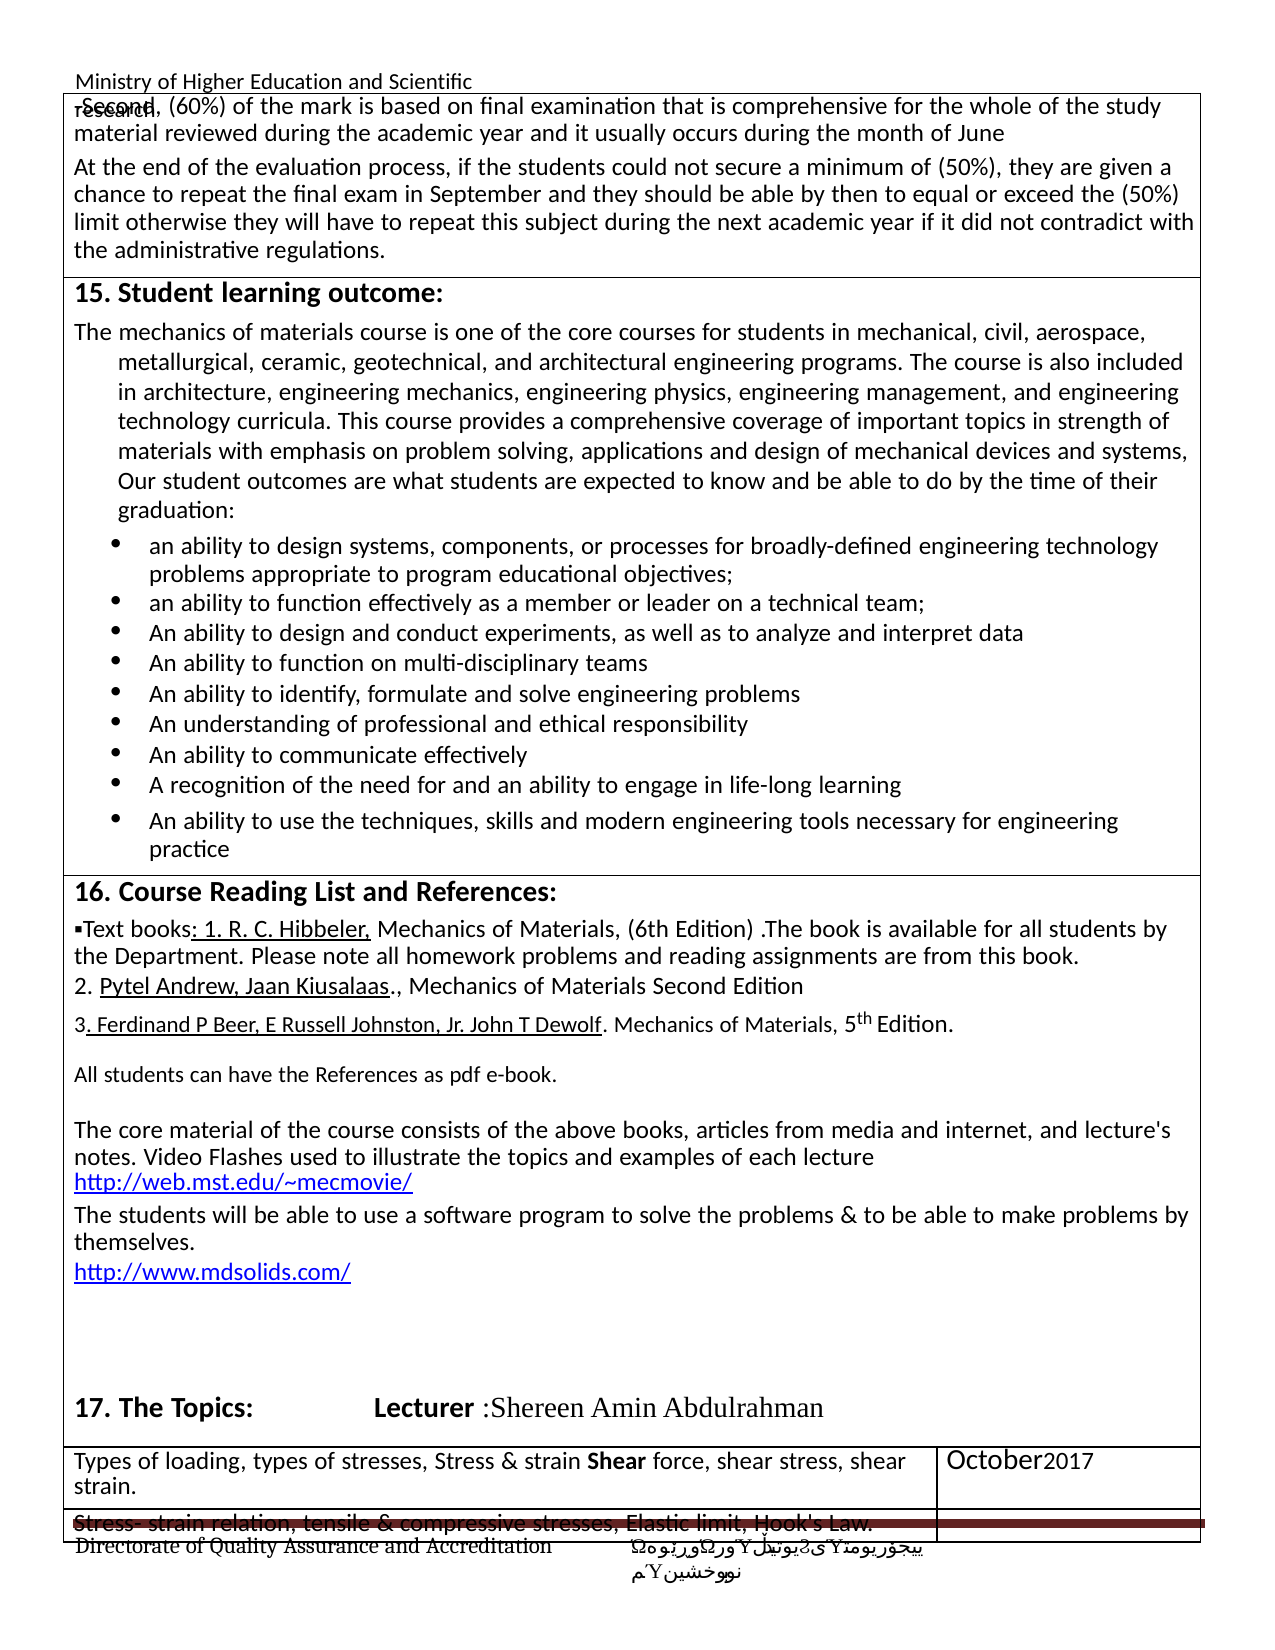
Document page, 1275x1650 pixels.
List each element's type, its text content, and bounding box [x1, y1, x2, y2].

table_cell Types of loading, types of stresses, Stress & strain Shear force, shear stress, shear strain. [64, 1448, 936, 1508]
footer Directorate of Quality Assurance and Accreditation [72, 1543, 575, 1559]
slide_number ΏوڕێوهΏورΎیوتیدڵϨیΎییجۆریومتمΎنوبوخشین [629, 1543, 931, 1558]
table_cell October2017 [938, 1448, 1200, 1508]
table_cell 16. Course Reading List and References: Text books: 1. R. C. Hibbeler, Mechanics of Materials, (6th Edition) .The book is available for all students by the Department. Please note all homework problems and reading assignments are from this book. 2. Pytel Andrew, Jaan Kiusalaas., Mechanics of Materials Second Edition 3. Ferdinand P Beer, E Russell Johnston, Jr. John T Dewolf. Mechanics of Materials, 5th Edition. All students can have the References as pdf e-book. The core material of the course consists of the above books, articles from media and internet, and lecture's notes. Video Flashes used to illustrate the topics and examples of each lecture http://web.mst.edu/~mecmovie/ The students will be able to use a software program to solve the problems & to be able to make problems by themselves. http://www.mdsolids.com/ 17. The Topics: Lecturer :Shereen Amin Abdulrahman [64, 876, 1200, 1446]
table_header -Second, (60%) of the mark is based on final examination that is comprehensive for the whole of the study material reviewed during the academic year and it usually occurs during the month of June At the end of the evaluation process, if the students could not secure a minimum of (50%), they are given a chance to repeat the final exam in September and they should be able by then to equal or exceed the (50%) limit otherwise they will have to repeat this subject during the next academic year if it did not contradict with the administrative regulations. [64, 94, 1200, 277]
table_cell [938, 1510, 1200, 1541]
text_box Ministry of Higher Education and Scientific research [72, 66, 559, 93]
table_cell Student learning outcome: The mechanics of materials course is one of the core courses for students in mechanical, civil, aerospace, metallurgical, ceramic, geotechnical, and architectural engineering programs. The course is also included in architecture, engineering mechanics, engineering physics, engineering management, and engineering technology curricula. This course provides a comprehensive coverage of important topics in strength of materials with emphasis on problem solving, applications and design of mechanical devices and systems, Our student outcomes are what students are expected to know and be able to do by the time of their graduation: an ability to design systems, components, or processes for broadly-defined engineering technology problems appropriate to program educational objectives; an ability to function effectively as a member or leader on a technical team; An ability to design and conduct experiments, as well as to analyze and interpret data An ability to function on multi-disciplinary teams An ability to identify, formulate and solve engineering problems An understanding of professional and ethical responsibility An ability to communicate effectively A recognition of the need for and an ability to engage in life-long learning An ability to use the techniques, skills and modern engineering tools necessary for engineering practice [64, 278, 1200, 875]
table_cell Stress- strain relation, tensile & compressive stresses, Elastic limit, Hook's Law. [64, 1510, 936, 1541]
